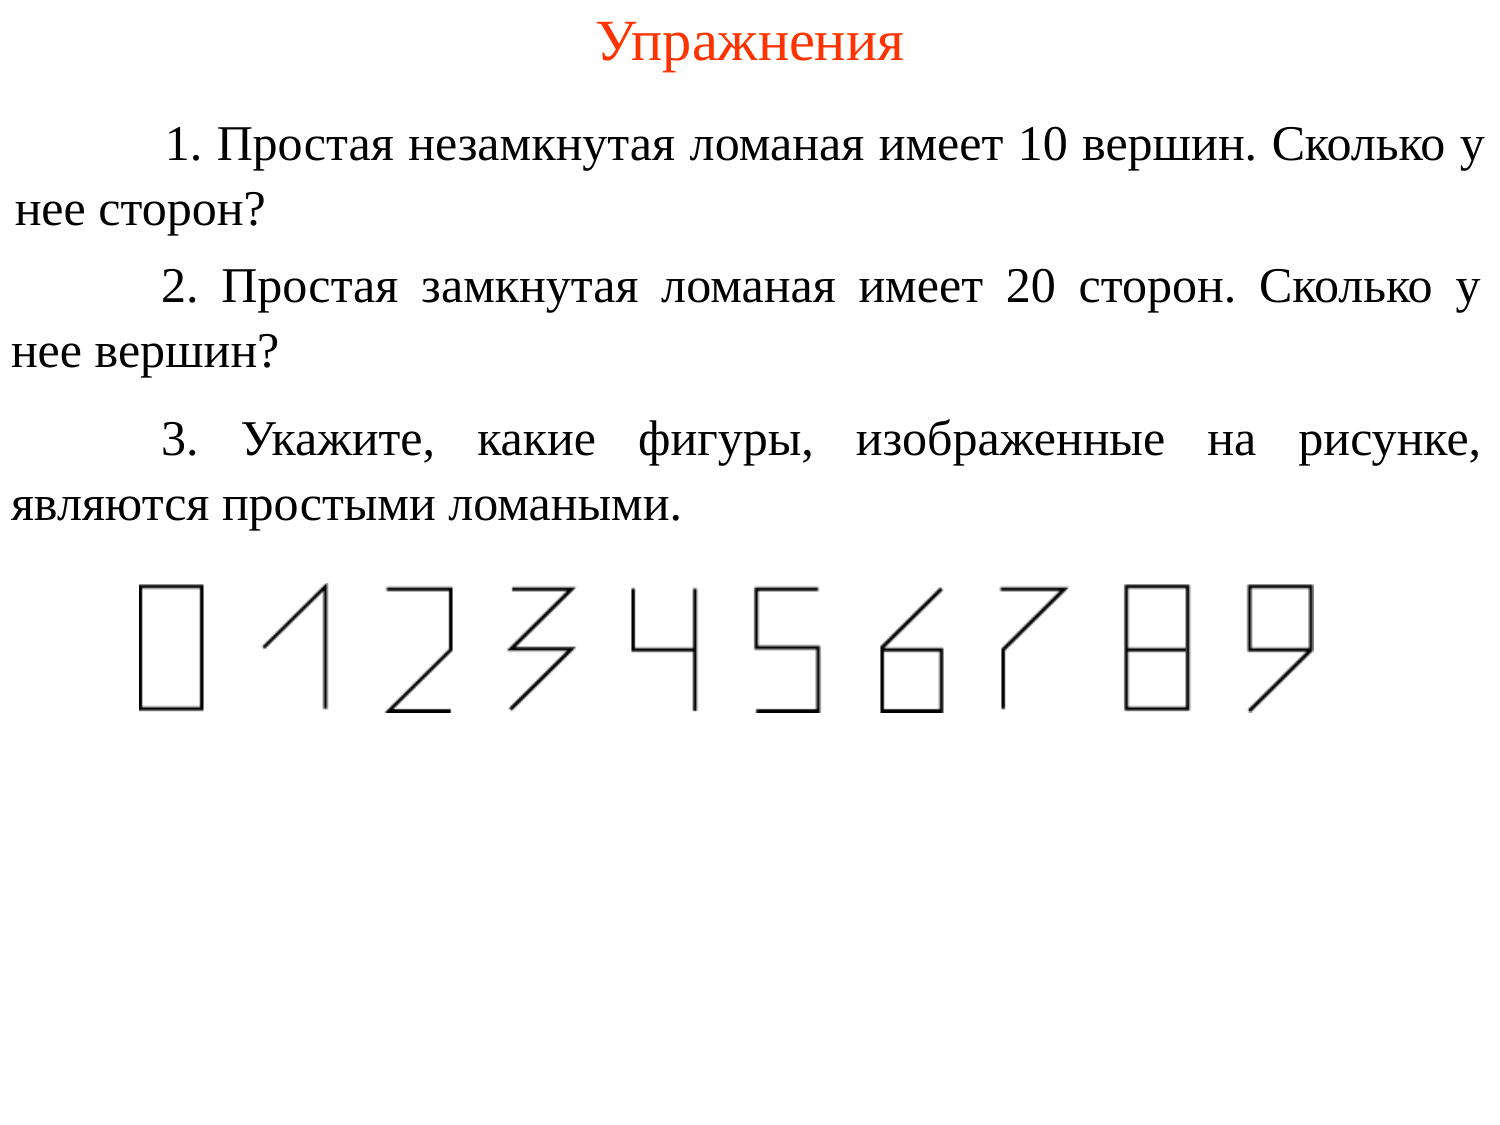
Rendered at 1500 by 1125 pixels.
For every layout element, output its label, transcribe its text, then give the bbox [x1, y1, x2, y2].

text_box 3. Укажите, какие фигуры, изображенные на рисунке, являются простыми ломаными. [0, 373, 1497, 538]
text_box 1. Простая незамкнутая ломаная имеет 10 вершин. Сколько у нее сторон? [0, 77, 1500, 243]
title Упражнения [112, 0, 1388, 75]
text_box 2. Простая замкнутая ломаная имеет 20 сторон. Сколько у нее вершин? [0, 219, 1497, 373]
picture [138, 582, 1314, 714]
